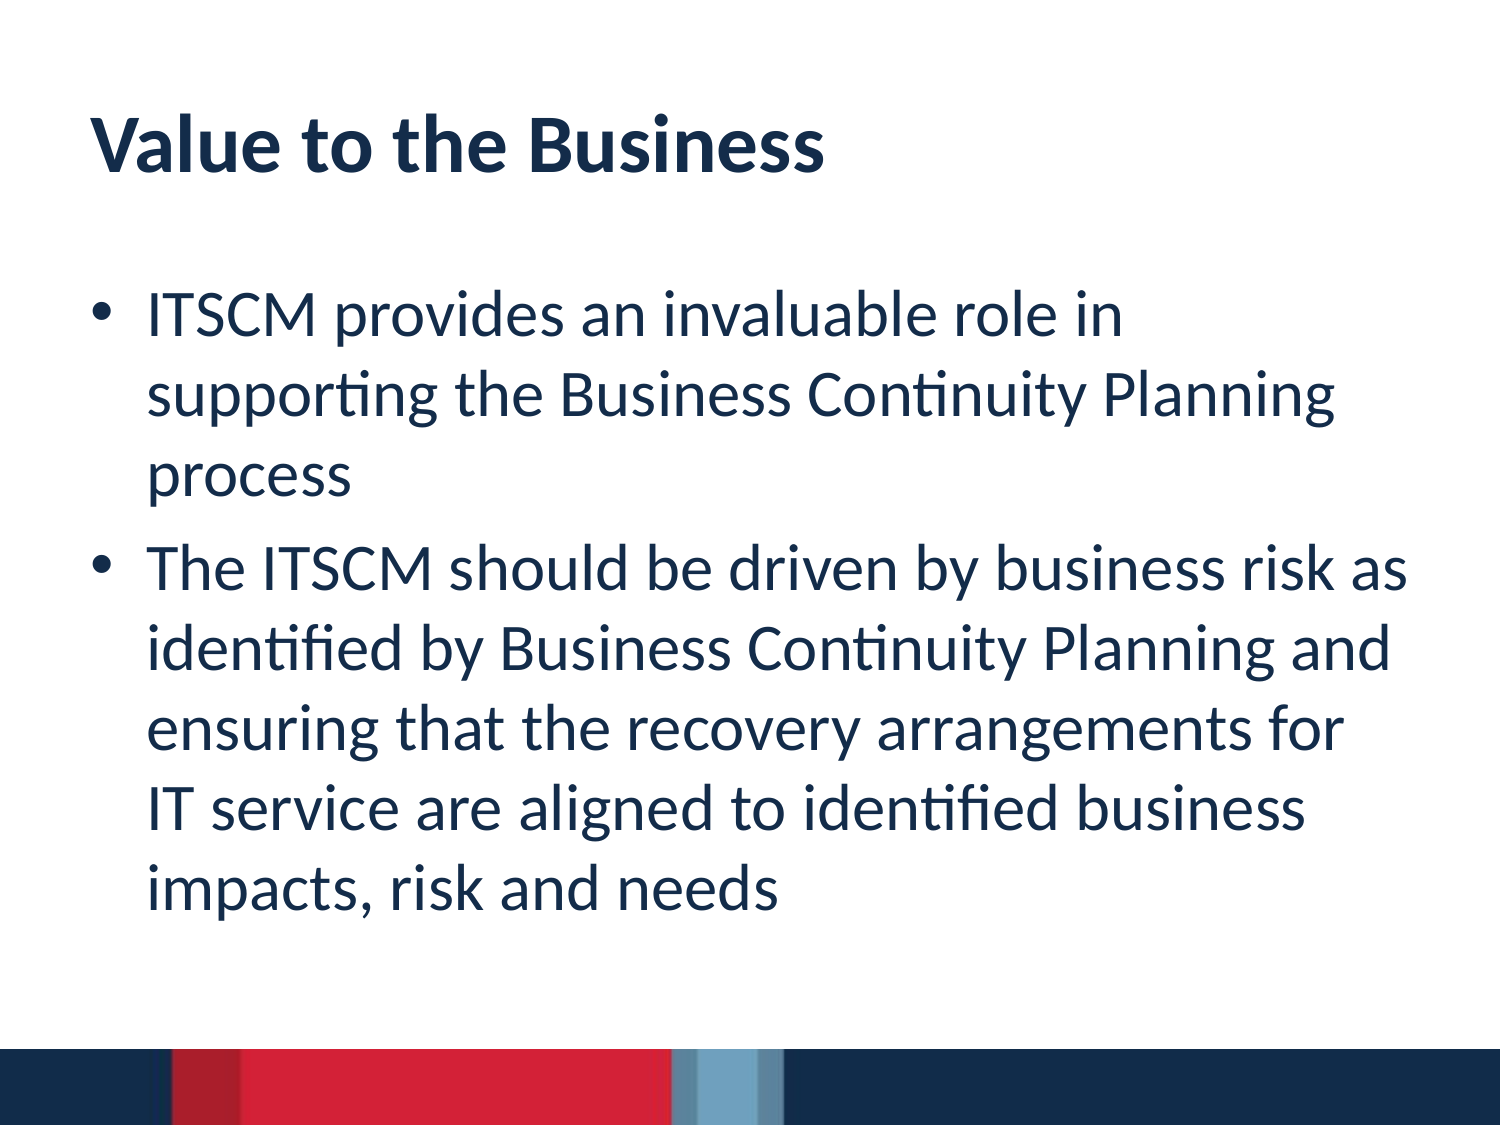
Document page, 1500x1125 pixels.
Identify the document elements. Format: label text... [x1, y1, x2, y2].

list ITSCM provides an invaluable role in supporting the Business Continuity Planning process The ITSCM should be driven by business risk as identified by Business Continuity Planning and ensuring that the recovery arrangements for IT service are aligned to identified business impacts, risk and needs [75, 262, 1425, 975]
picture [0, 1049, 1500, 1125]
title Value to the Business [75, 45, 1425, 233]
